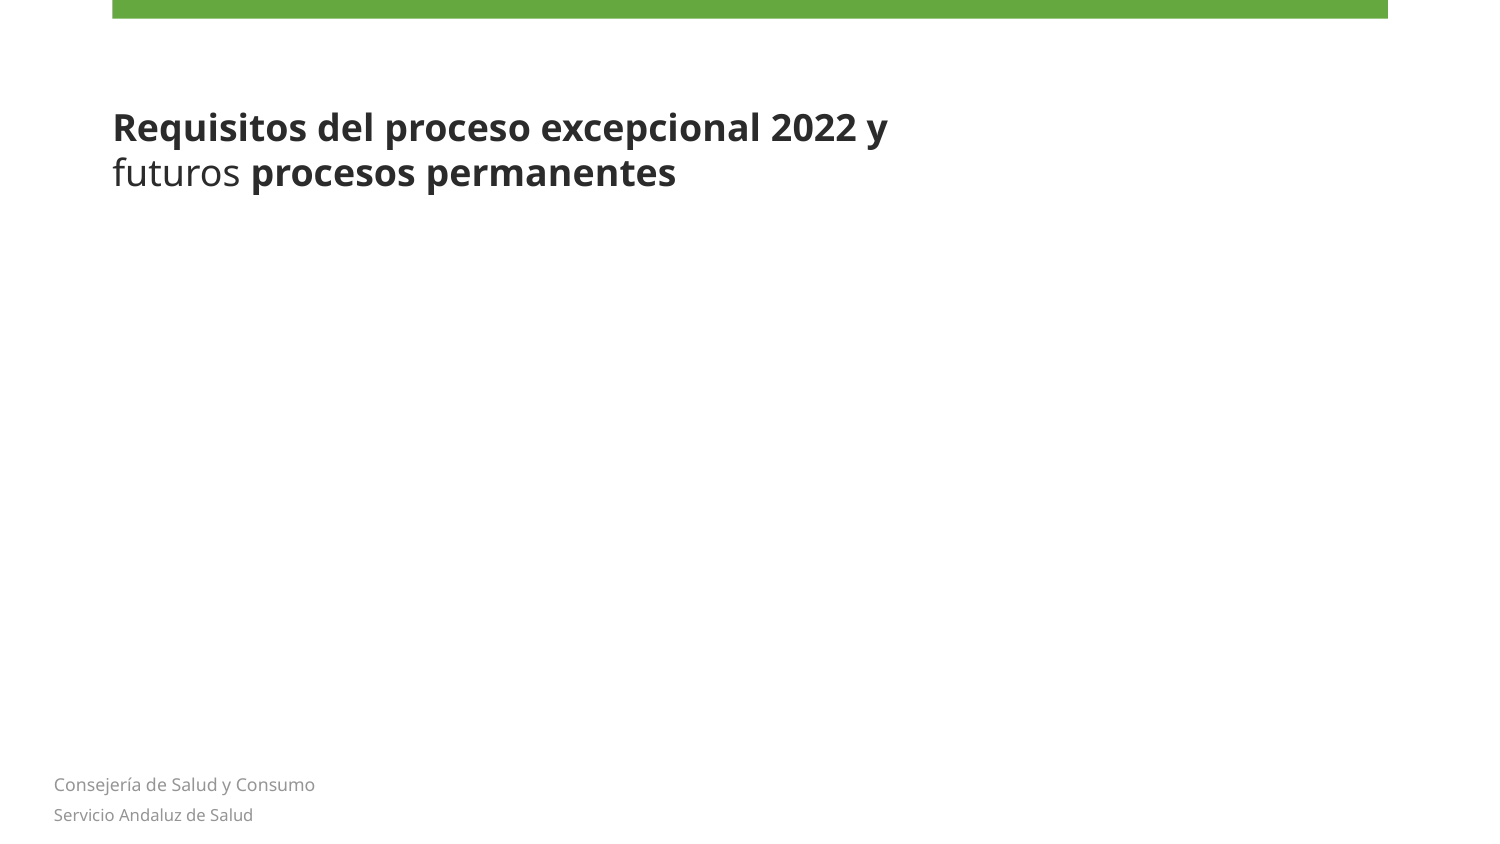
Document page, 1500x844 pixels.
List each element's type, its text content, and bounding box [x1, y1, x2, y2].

text_box Requisitos del proceso excepcional 2022 y futuros procesos permanentes [112, 104, 1010, 226]
text_box [112, 0, 1388, 19]
